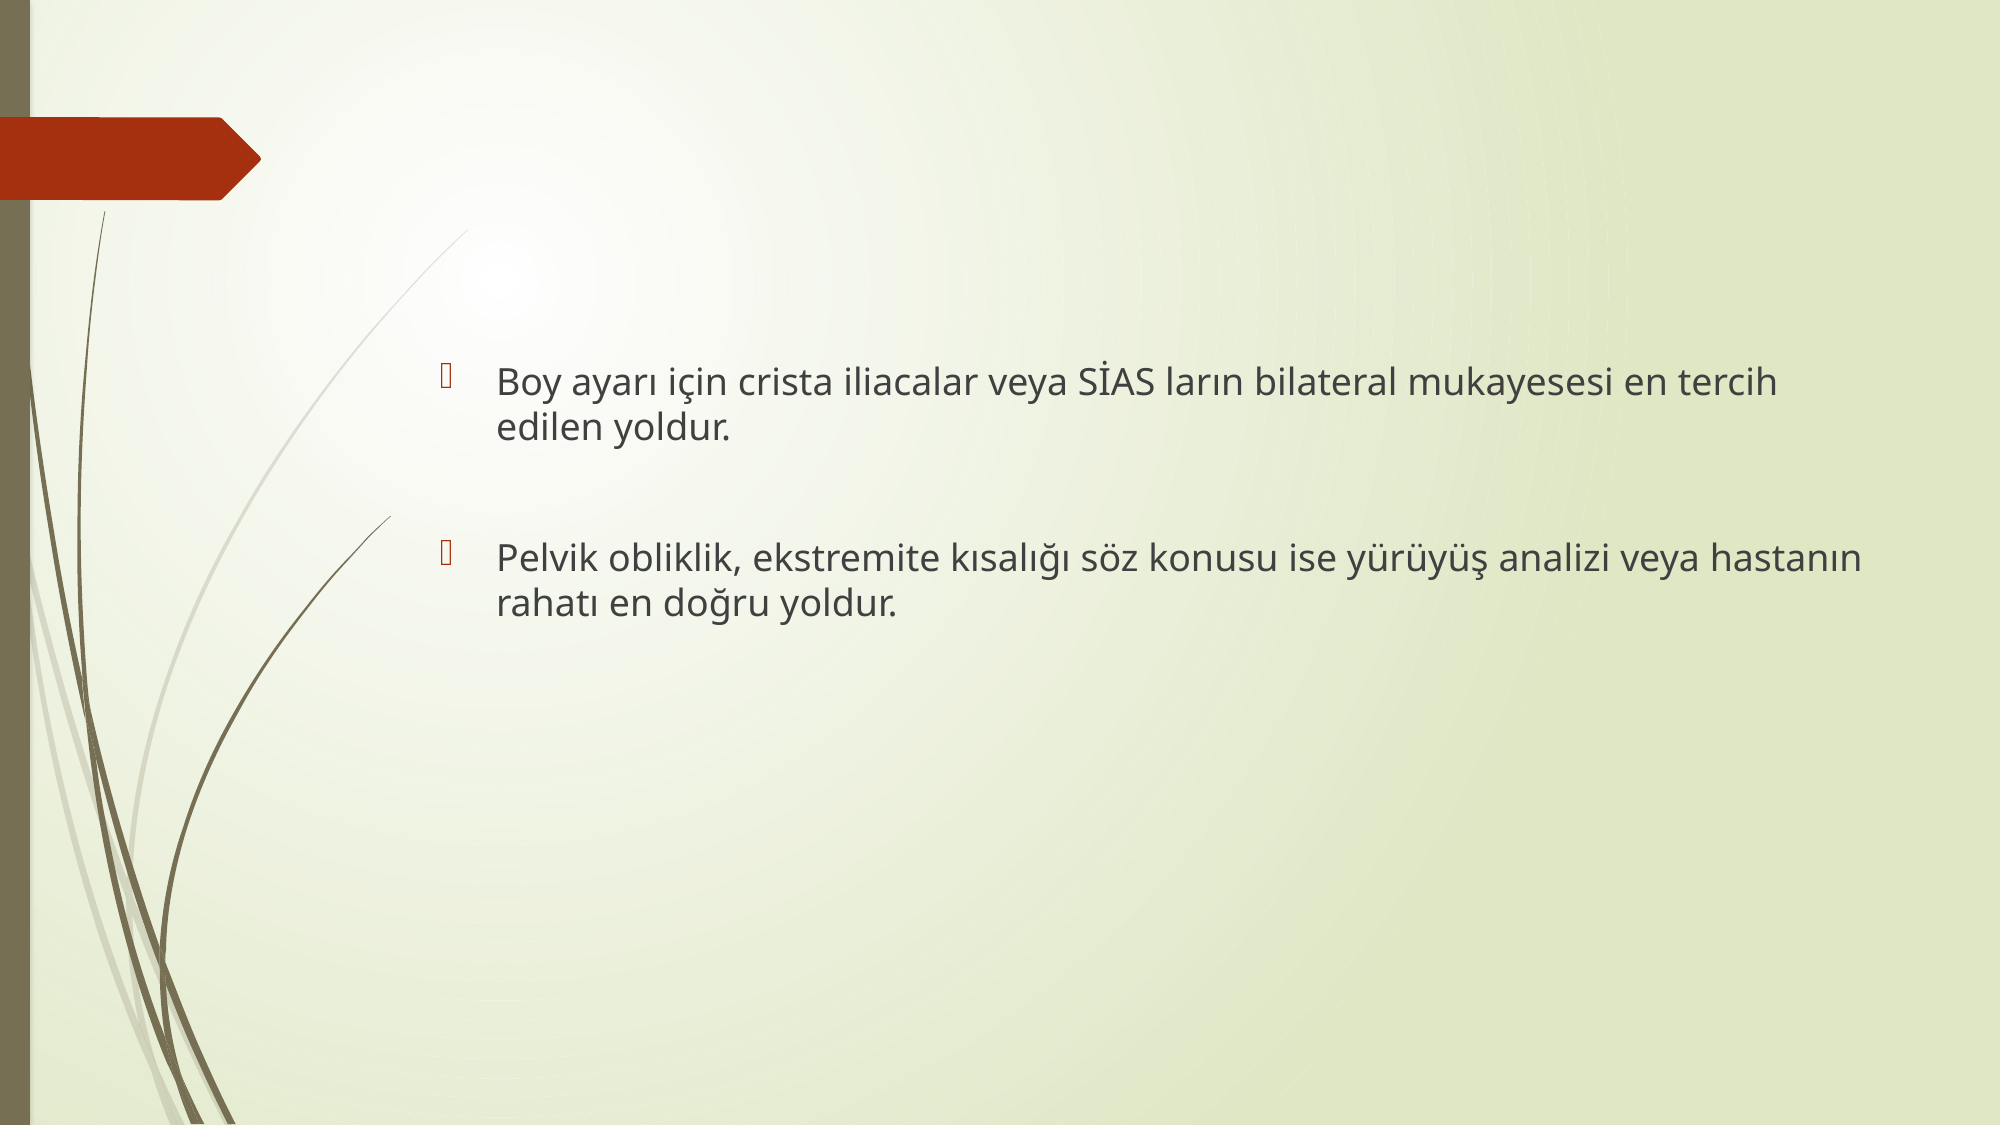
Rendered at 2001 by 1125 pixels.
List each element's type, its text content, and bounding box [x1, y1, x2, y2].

list Boy ayarı için crista iliacalar veya SİAS ların bilateral mukayesesi en tercih edilen yoldur. Pelvik obliklik, ekstremite kısalığı söz konusu ise yürüyüş analizi veya hastanın rahatı en doğru yoldur. [424, 350, 1888, 970]
